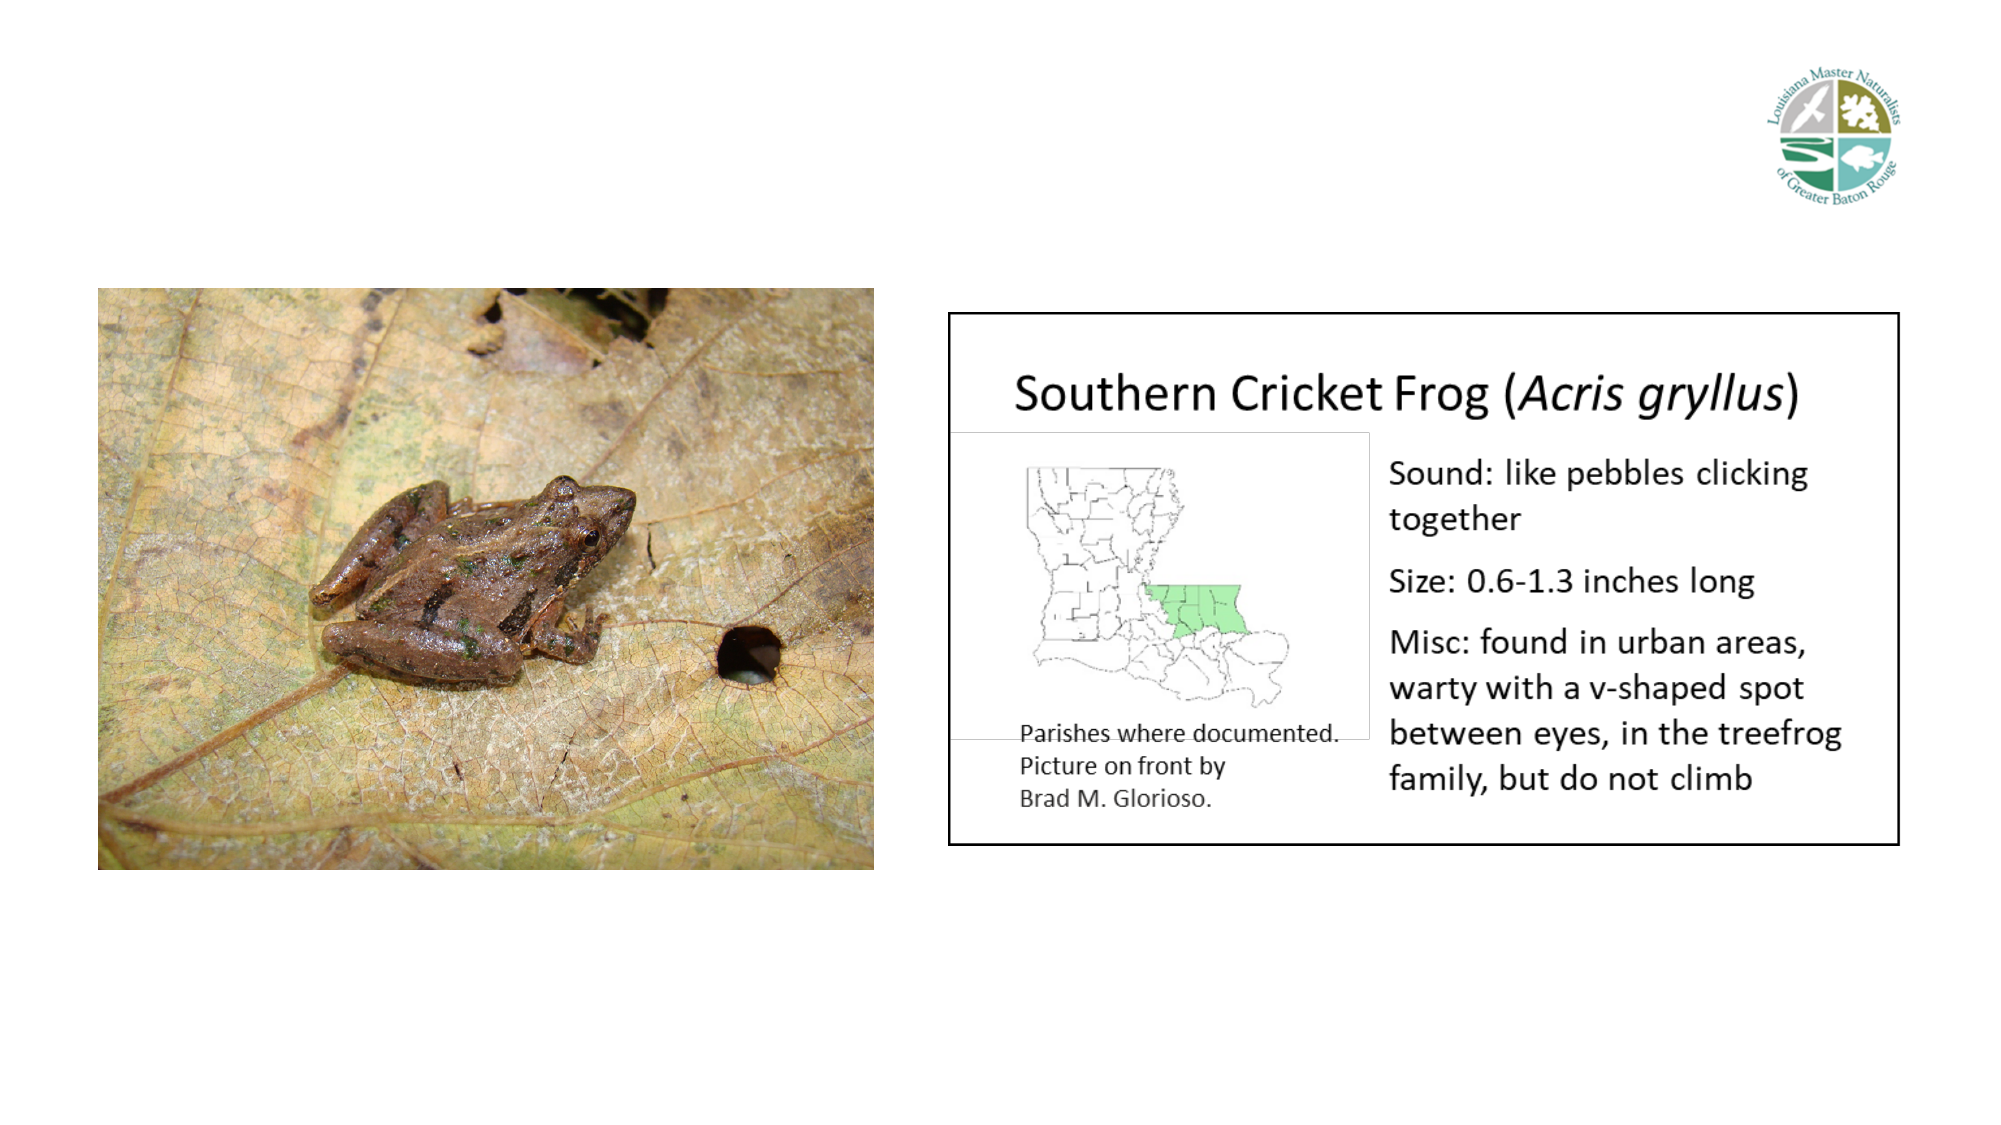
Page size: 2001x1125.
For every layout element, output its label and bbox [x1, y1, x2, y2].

picture [1756, 59, 1917, 217]
picture [98, 288, 874, 870]
picture [948, 312, 1917, 846]
